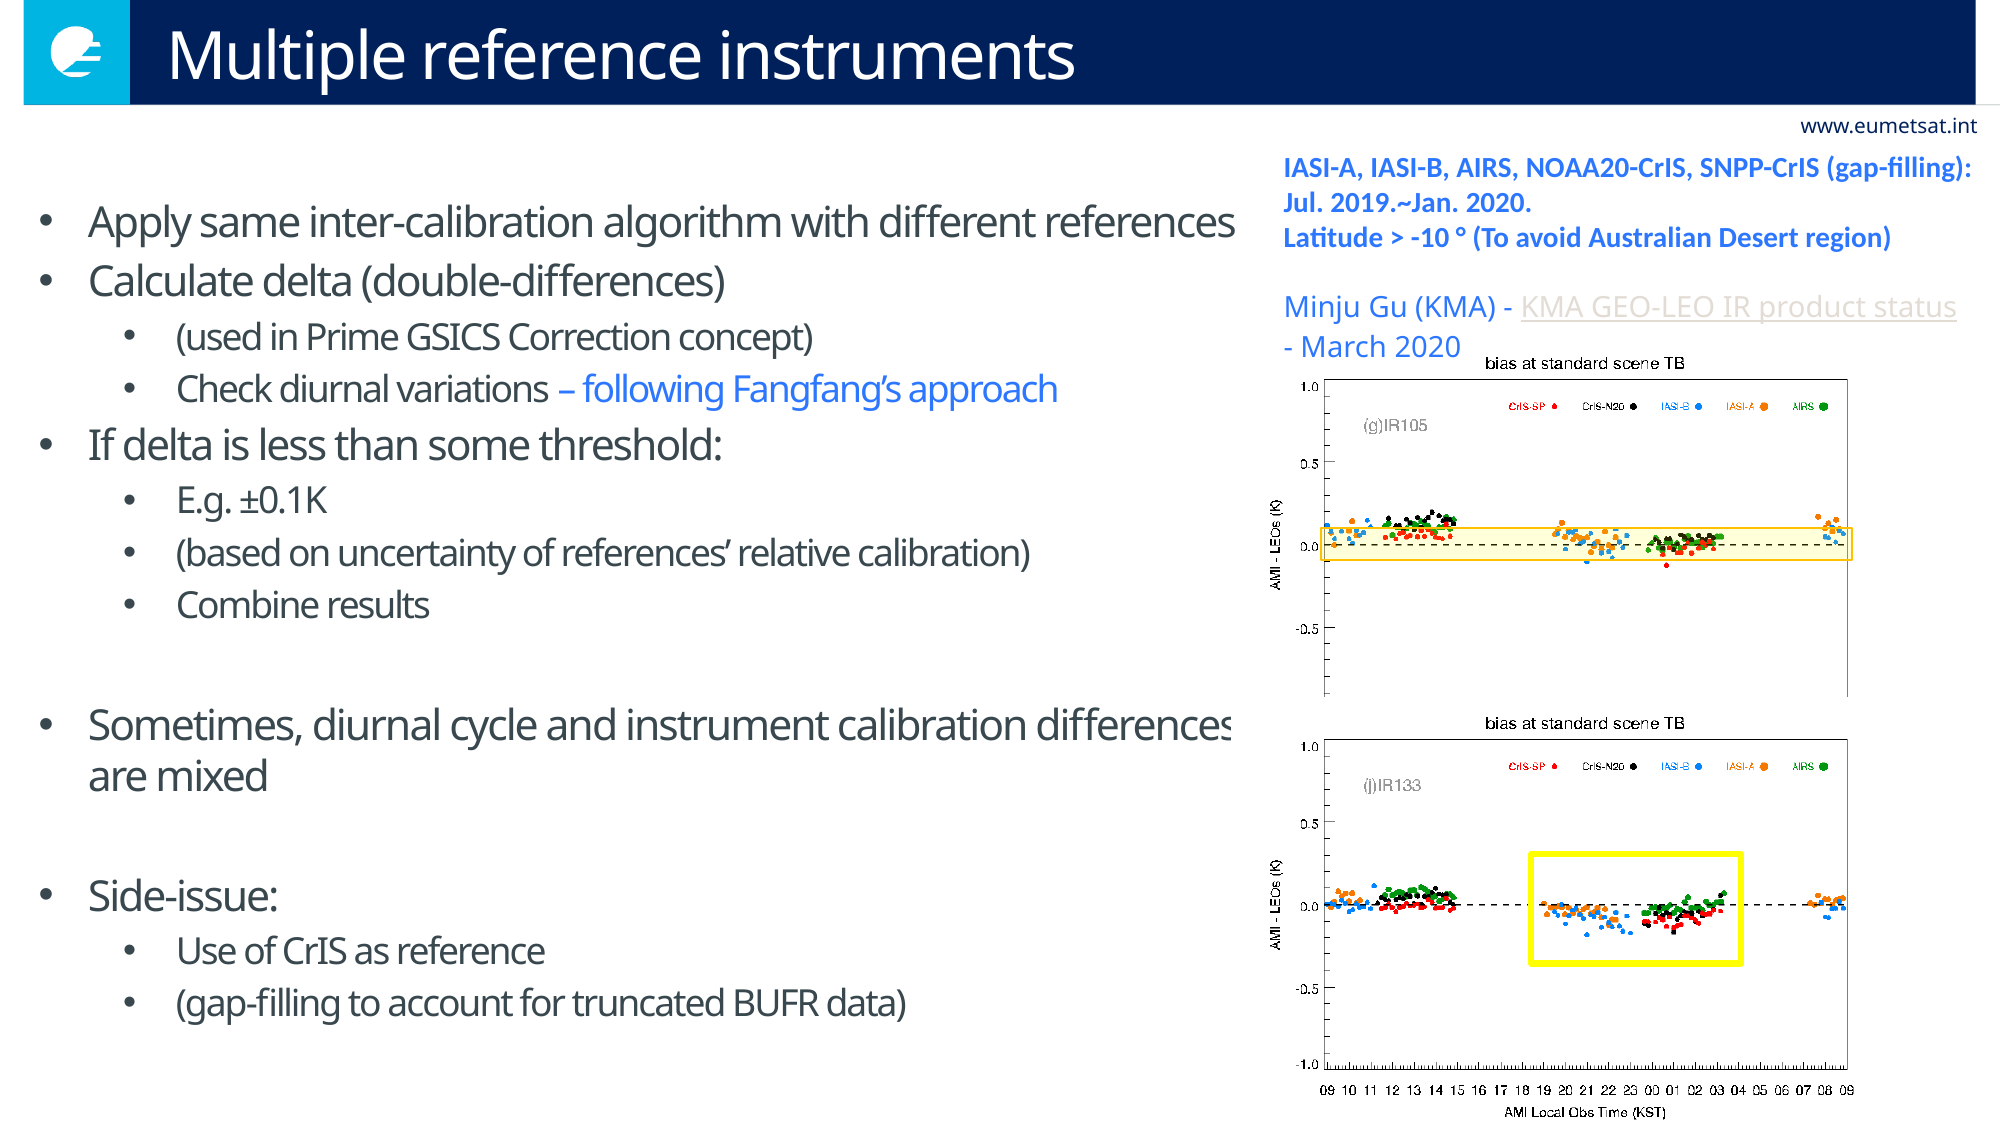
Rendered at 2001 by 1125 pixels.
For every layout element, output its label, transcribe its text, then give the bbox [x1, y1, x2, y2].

list Apply same inter-calibration algorithm with different references Calculate delta (double-differences) (used in Prime GSICS Correction concept) Check diurnal variations – following Fangfang’s approach If delta is less than some threshold: E.g. ±0.1K (based on uncertainty of references’ relative calibration) Combine results Sometimes, diurnal cycle and instrument calibration differences are mixed Side-issue: Use of CrIS as reference (gap-filling to account for truncated BUFR data) [23, 186, 1268, 1088]
picture [51, 27, 100, 72]
picture [1230, 336, 2000, 1125]
picture [64, 73, 88, 77]
title Multiple reference instruments [129, 0, 2000, 106]
text_box IASI-A, IASI-B, AIRS, NOAA20-CrIS, SNPP-CrIS (gap-filling): Jul. 2019.~Jan. 2020. Latitude > -10 ° (To avoid Australian Desert region) Minju Gu (KMA) - KMA GEO-LEO IR product status - March 2020 [1268, 141, 2000, 336]
